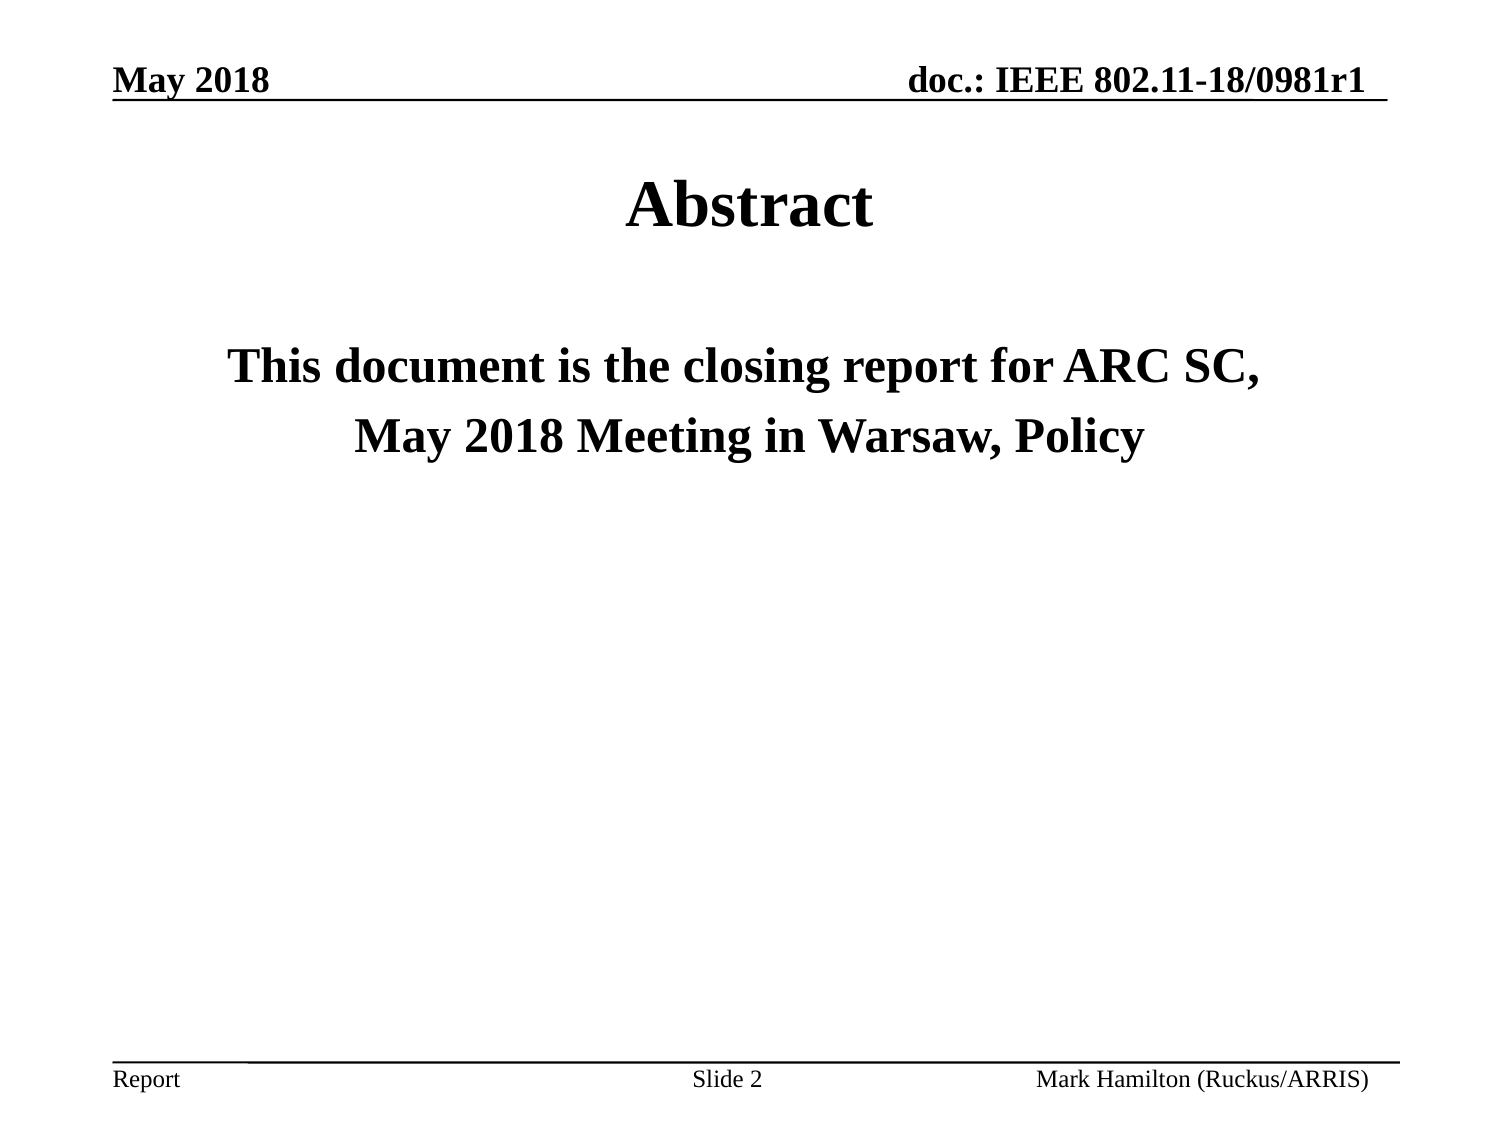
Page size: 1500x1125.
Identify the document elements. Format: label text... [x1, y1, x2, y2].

title Abstract [112, 112, 1388, 288]
list This document is the closing report for ARC SC, May 2018 Meeting in Warsaw, Policy [112, 324, 1388, 1001]
